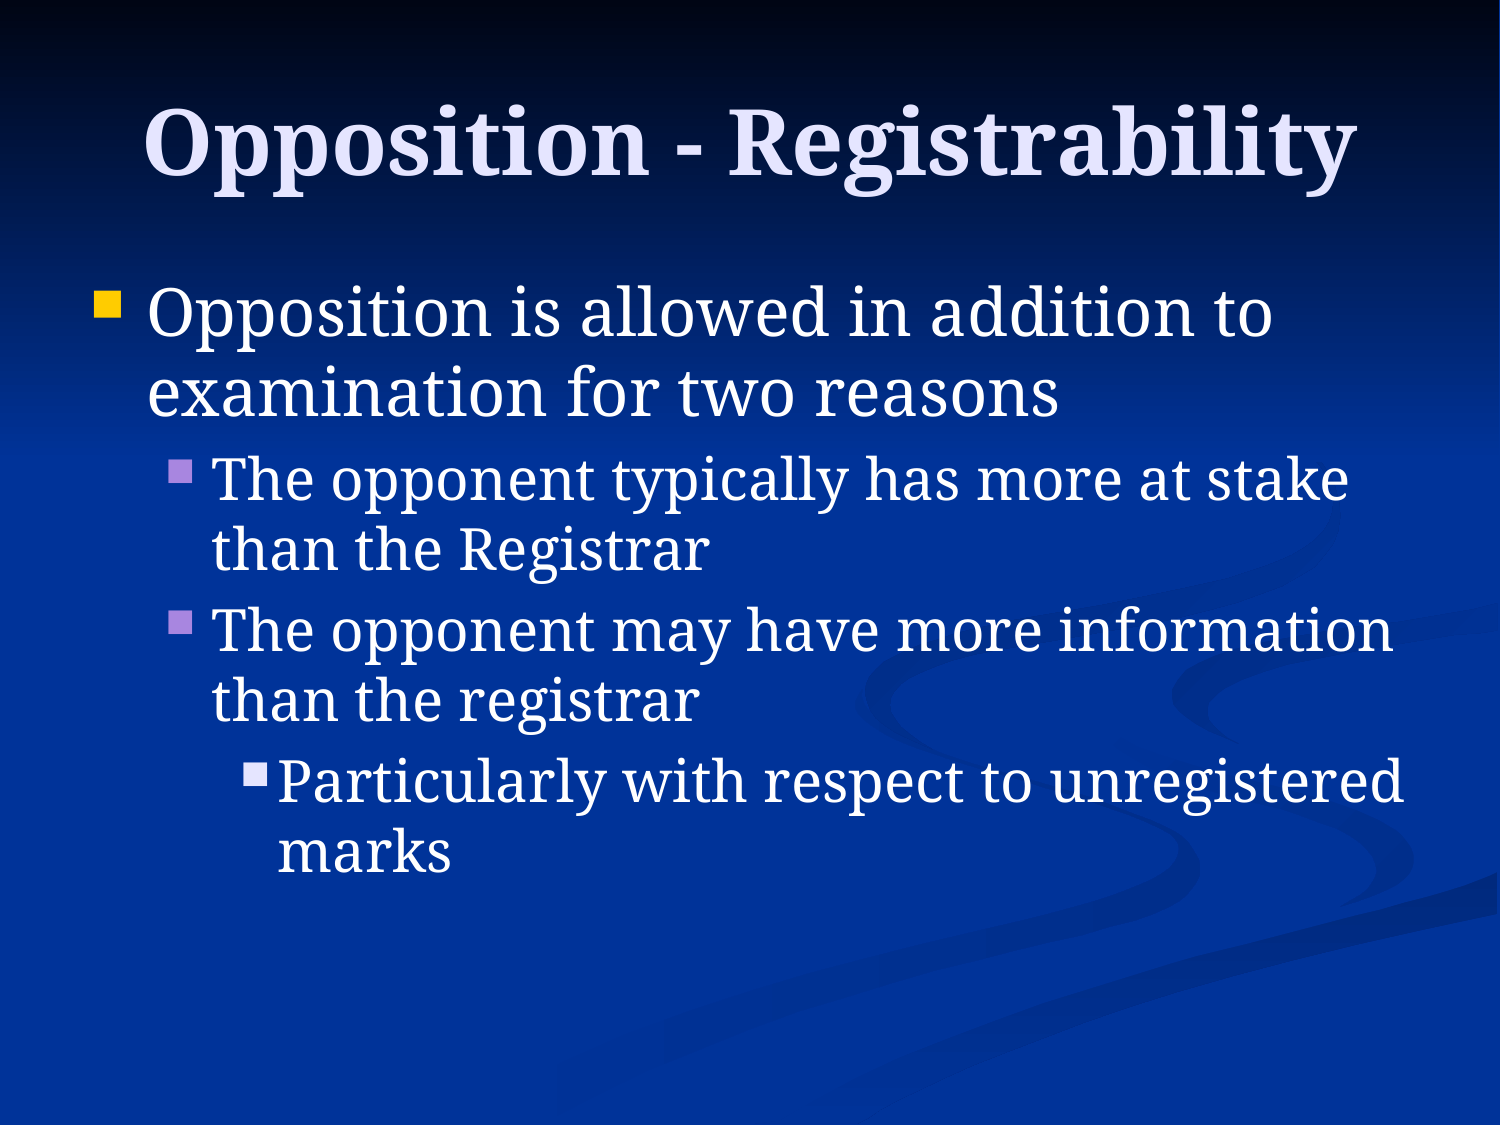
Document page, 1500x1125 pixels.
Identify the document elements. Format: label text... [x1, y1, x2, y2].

title Opposition - Registrability [74, 44, 1426, 233]
list Opposition is allowed in addition to examination for two reasons The opponent typically has more at stake than the Registrar The opponent may have more information than the registrar Particularly with respect to unregistered marks [74, 262, 1426, 1006]
